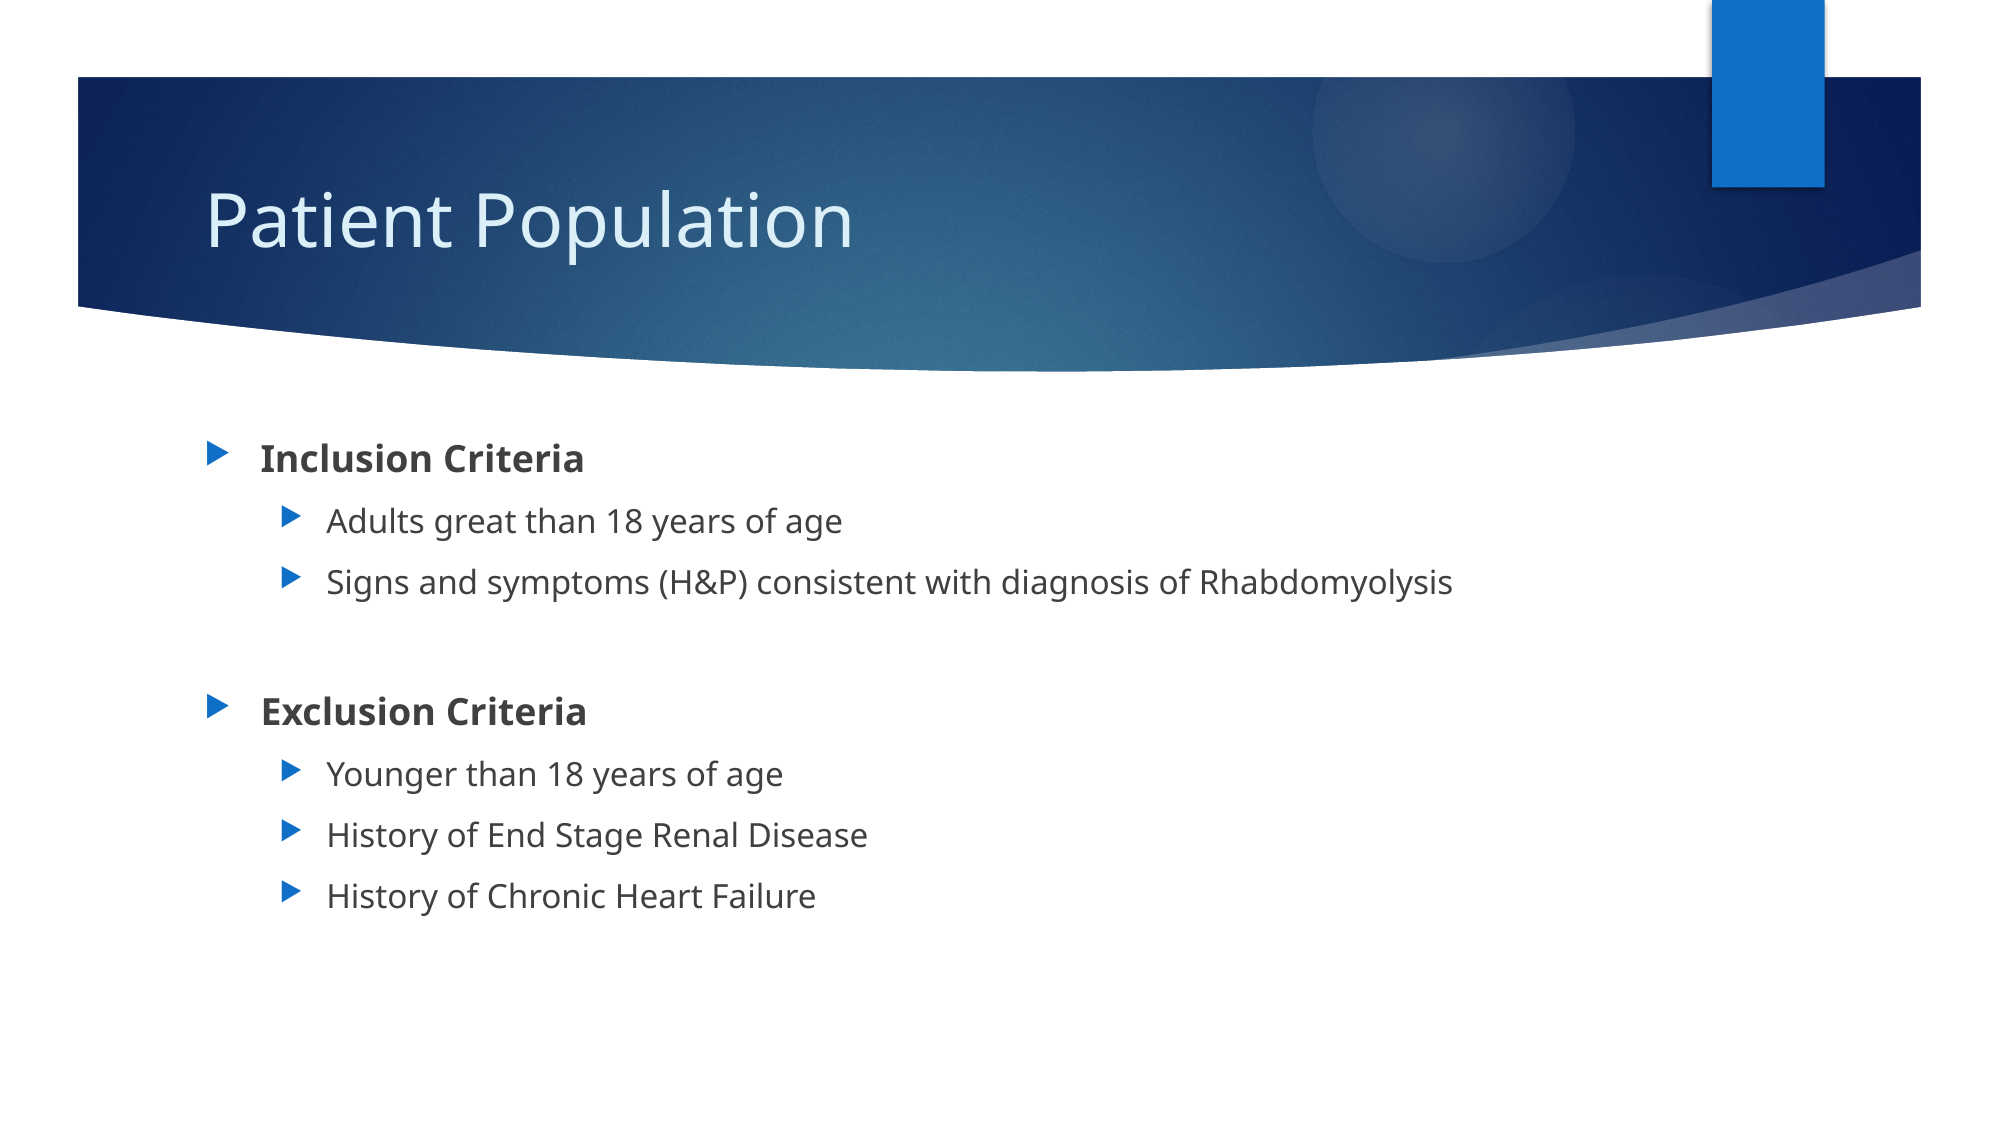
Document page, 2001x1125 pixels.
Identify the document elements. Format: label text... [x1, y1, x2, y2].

title Patient Population [189, 159, 1627, 276]
list Inclusion Criteria Adults great than 18 years of age Signs and symptoms (H&P) consistent with diagnosis of Rhabdomyolysis Exclusion Criteria Younger than 18 years of age History of End Stage Renal Disease History of Chronic Heart Failure [189, 427, 1627, 988]
